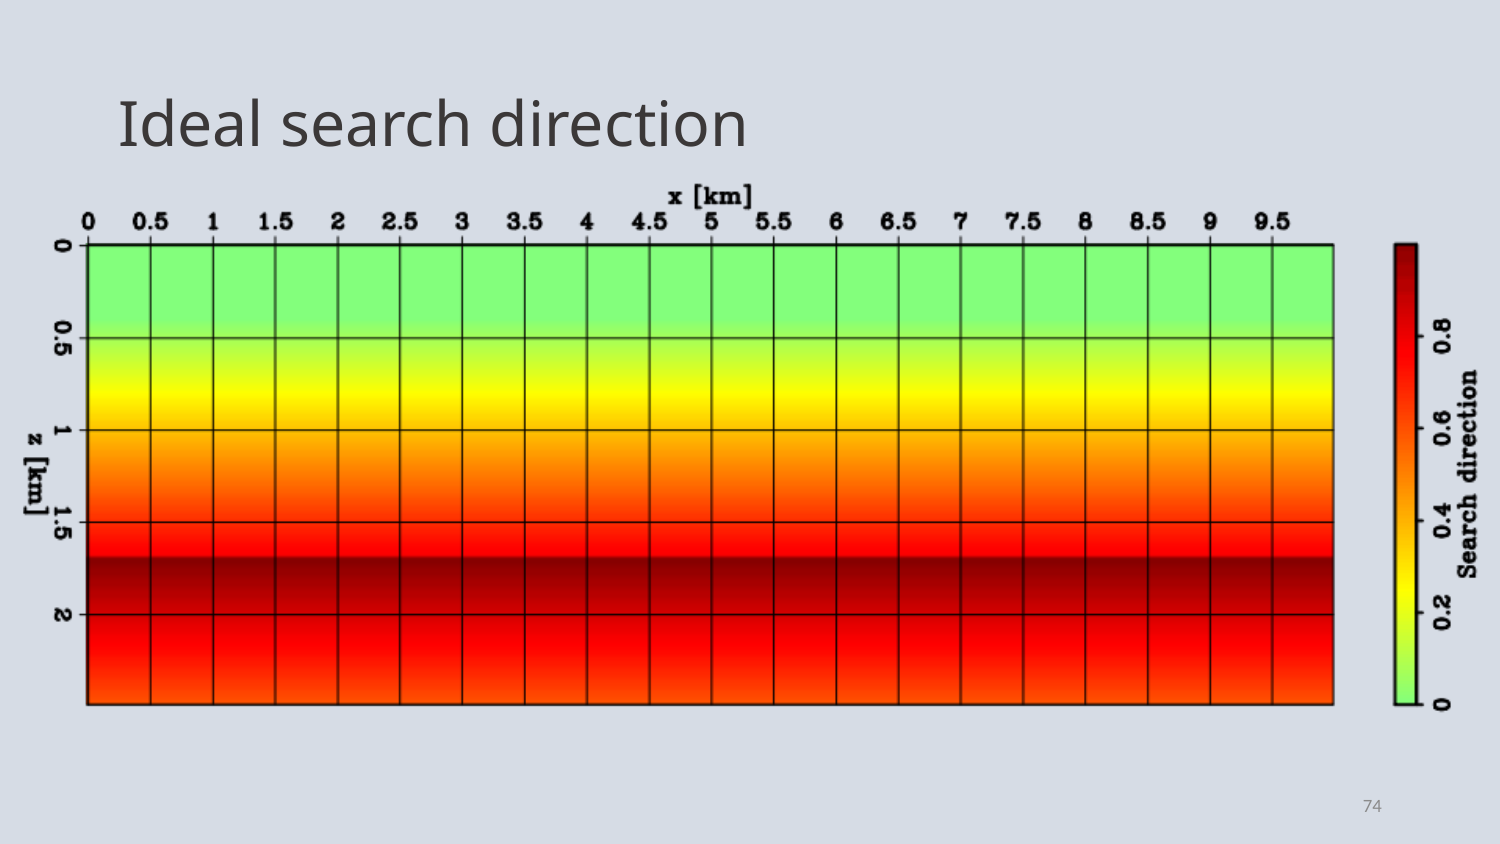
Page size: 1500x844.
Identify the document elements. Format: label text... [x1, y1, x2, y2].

title Ideal search direction [103, 44, 1438, 170]
slide_number 74 [1059, 782, 1397, 827]
picture [11, 170, 1487, 722]
